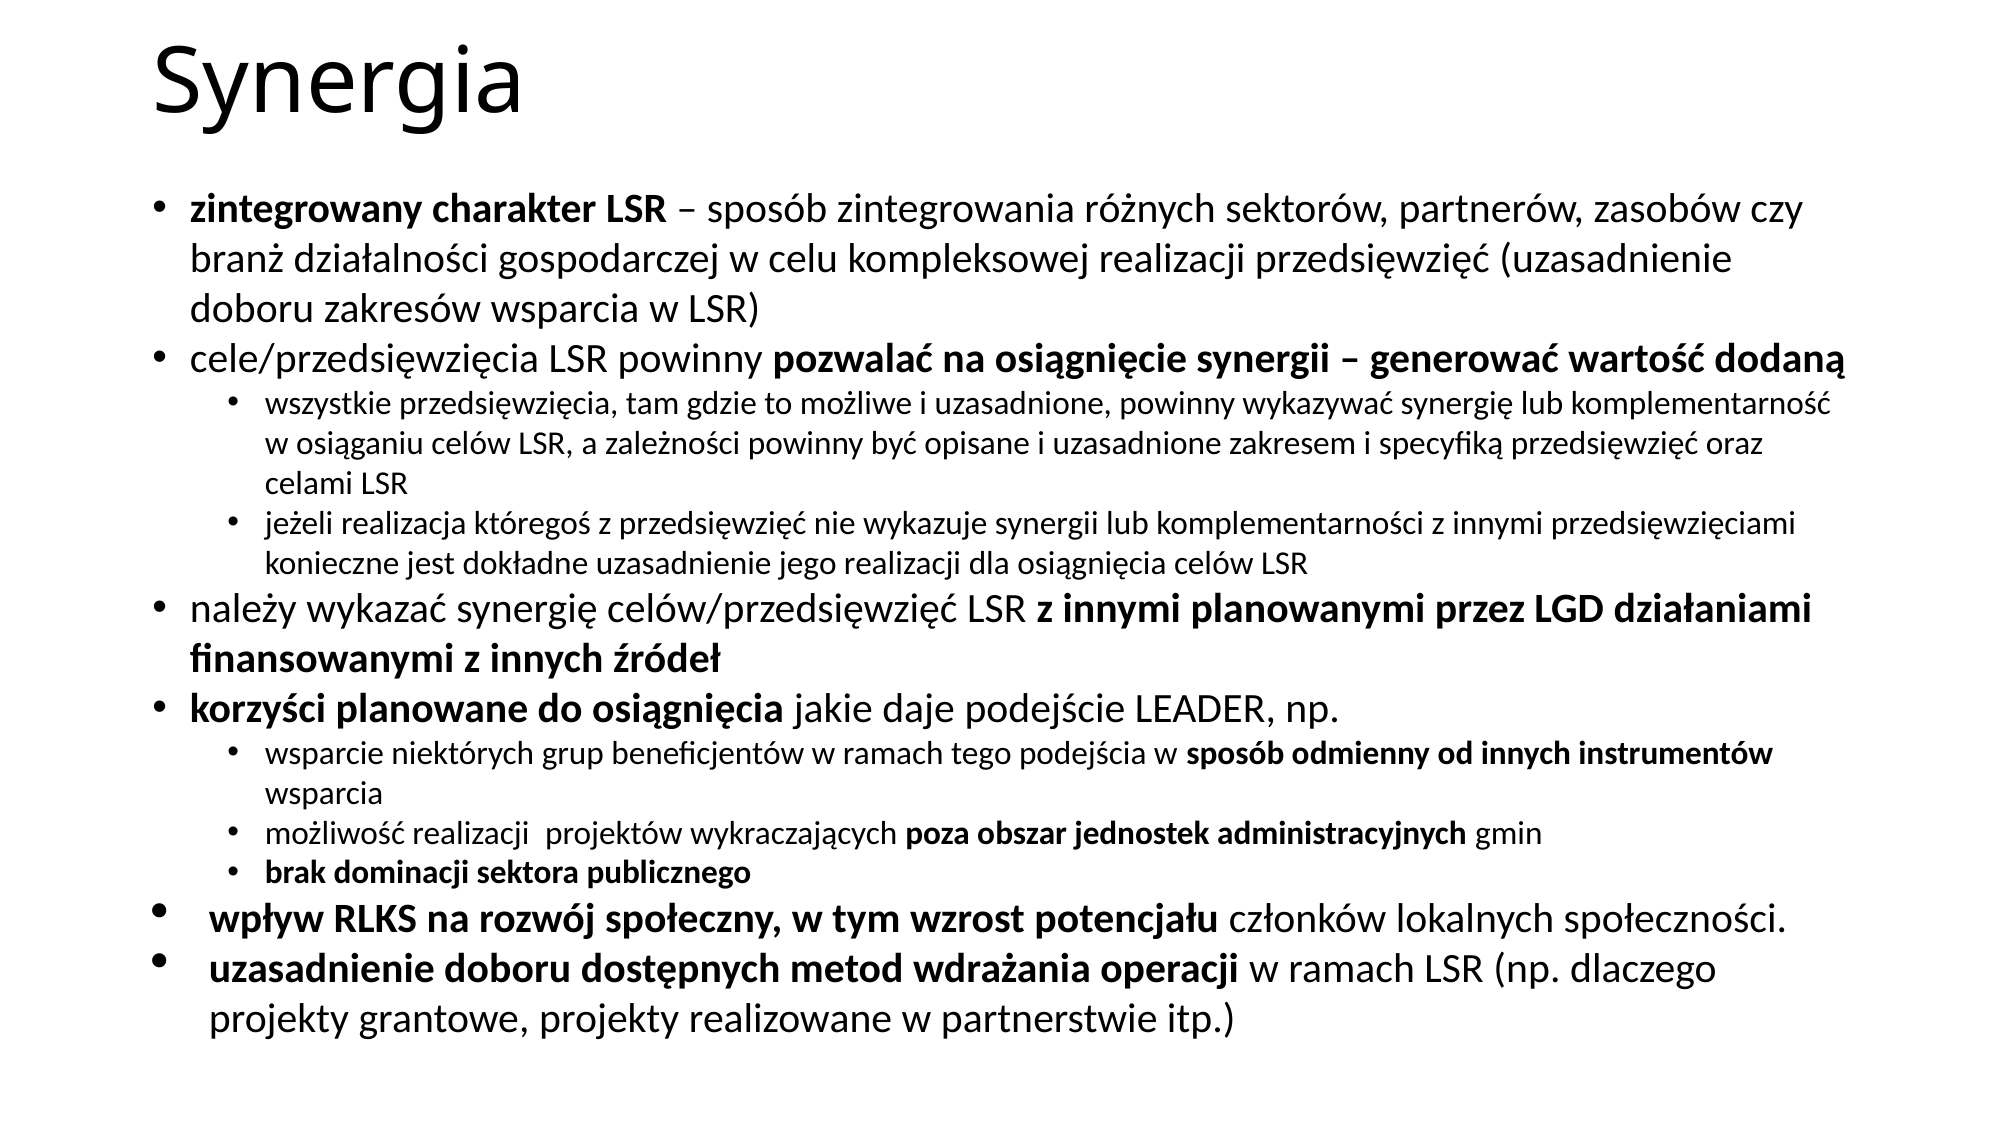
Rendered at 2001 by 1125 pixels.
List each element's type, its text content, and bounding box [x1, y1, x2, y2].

title Synergia [137, 0, 1863, 173]
list zintegrowany charakter LSR – sposób zintegrowania różnych sektorów, partnerów, zasobów czy branż działalności gospodarczej w celu kompleksowej realizacji przedsięwzięć (uzasadnienie doboru zakresów wsparcia w LSR) cele/przedsięwzięcia LSR powinny pozwalać na osiągnięcie synergii – generować wartość dodaną wszystkie przedsięwzięcia, tam gdzie to możliwe i uzasadnione, powinny wykazywać synergię lub komplementarność w osiąganiu celów LSR, a zależności powinny być opisane i uzasadnione zakresem i specyfiką przedsięwzięć oraz celami LSR jeżeli realizacja któregoś z przedsięwzięć nie wykazuje synergii lub komplementarności z innymi przedsięwzięciami konieczne jest dokładne uzasadnienie jego realizacji dla osiągnięcia celów LSR należy wykazać synergię celów/przedsięwzięć LSR z innymi planowanymi przez LGD działaniami finansowanymi z innych źródeł korzyści planowane do osiągnięcia jakie daje podejście LEADER, np. wsparcie niektórych grup beneficjentów w ramach tego podejścia w sposób odmienny od innych instrumentów wsparcia możliwość realizacji projektów wykraczających poza obszar jednostek administracyjnych gmin brak dominacji sektora publicznego wpływ RLKS na rozwój społeczny, w tym wzrost potencjału członków lokalnych społeczności. uzasadnienie doboru dostępnych metod wdrażania operacji w ramach LSR (np. dlaczego projekty grantowe, projekty realizowane w partnerstwie itp.) [137, 173, 1863, 888]
